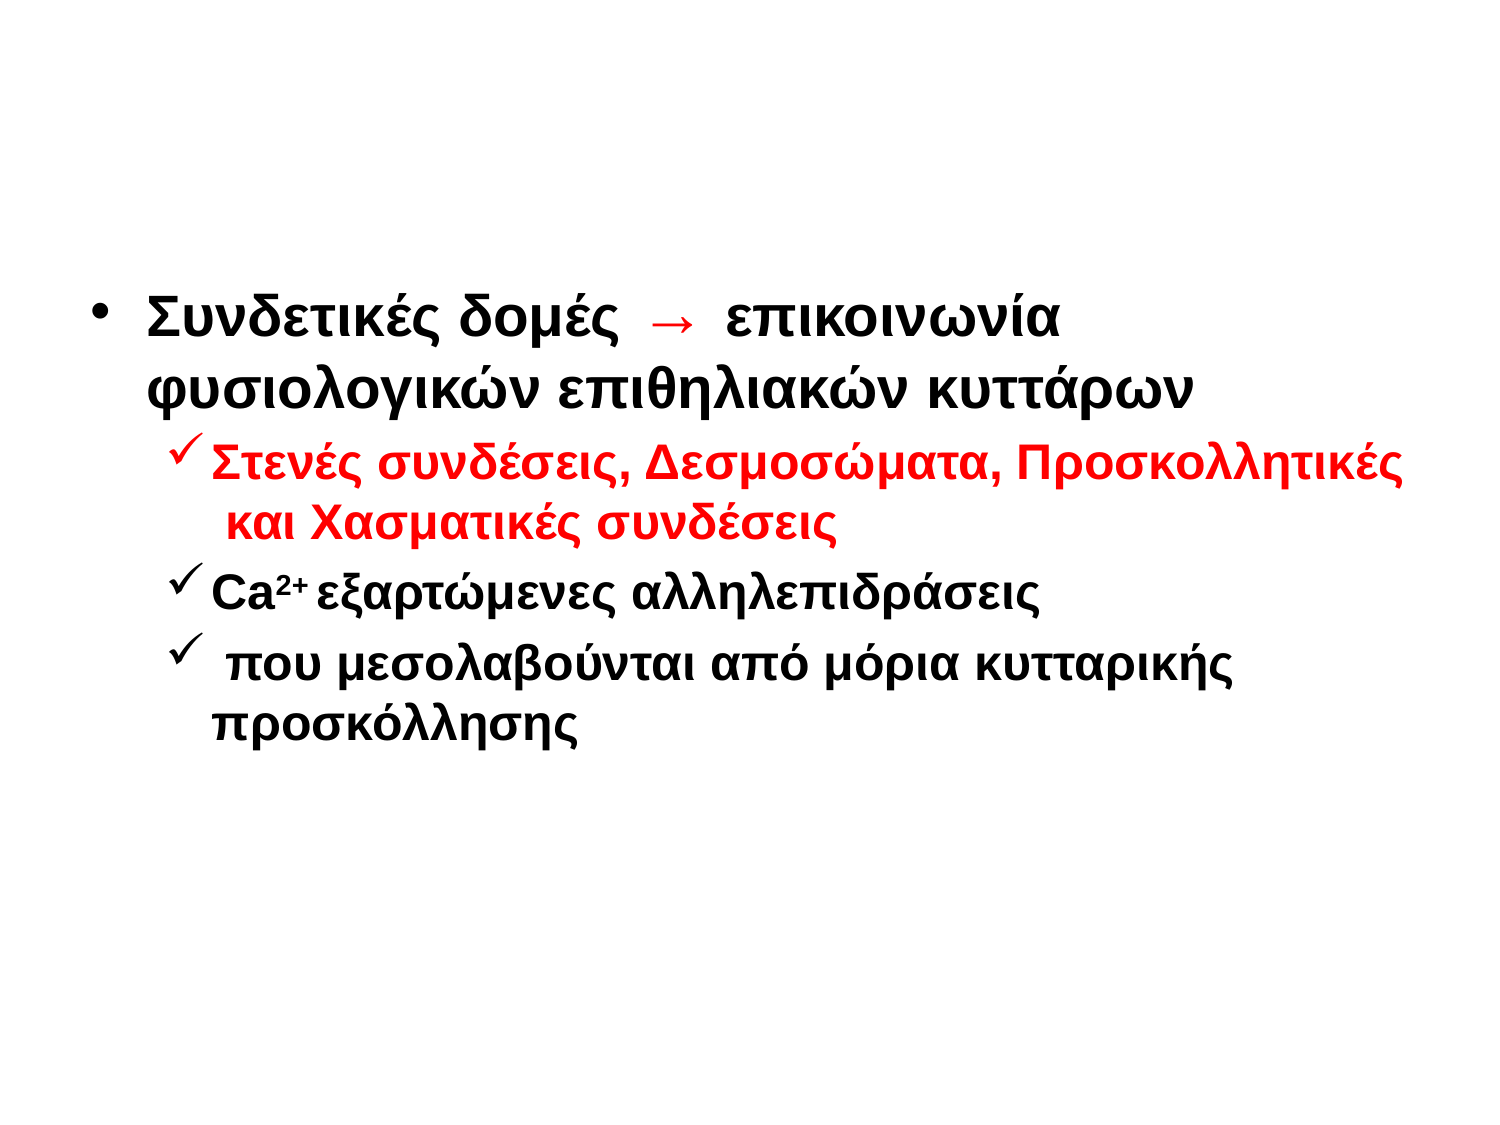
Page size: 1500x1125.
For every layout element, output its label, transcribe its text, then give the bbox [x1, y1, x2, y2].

list Συνδετικές δομές → επικοινωνία φυσιολογικών επιθηλιακών κυττάρων Στενές συνδέσεις, Δεσμοσώματα, Προσκολλητικές και Χασματικές συνδέσεις Ca2+ εξαρτώμενες αλληλεπιδράσεις που μεσολαβούνται από μόρια κυτταρικής προσκόλλησης [75, 262, 1425, 1005]
